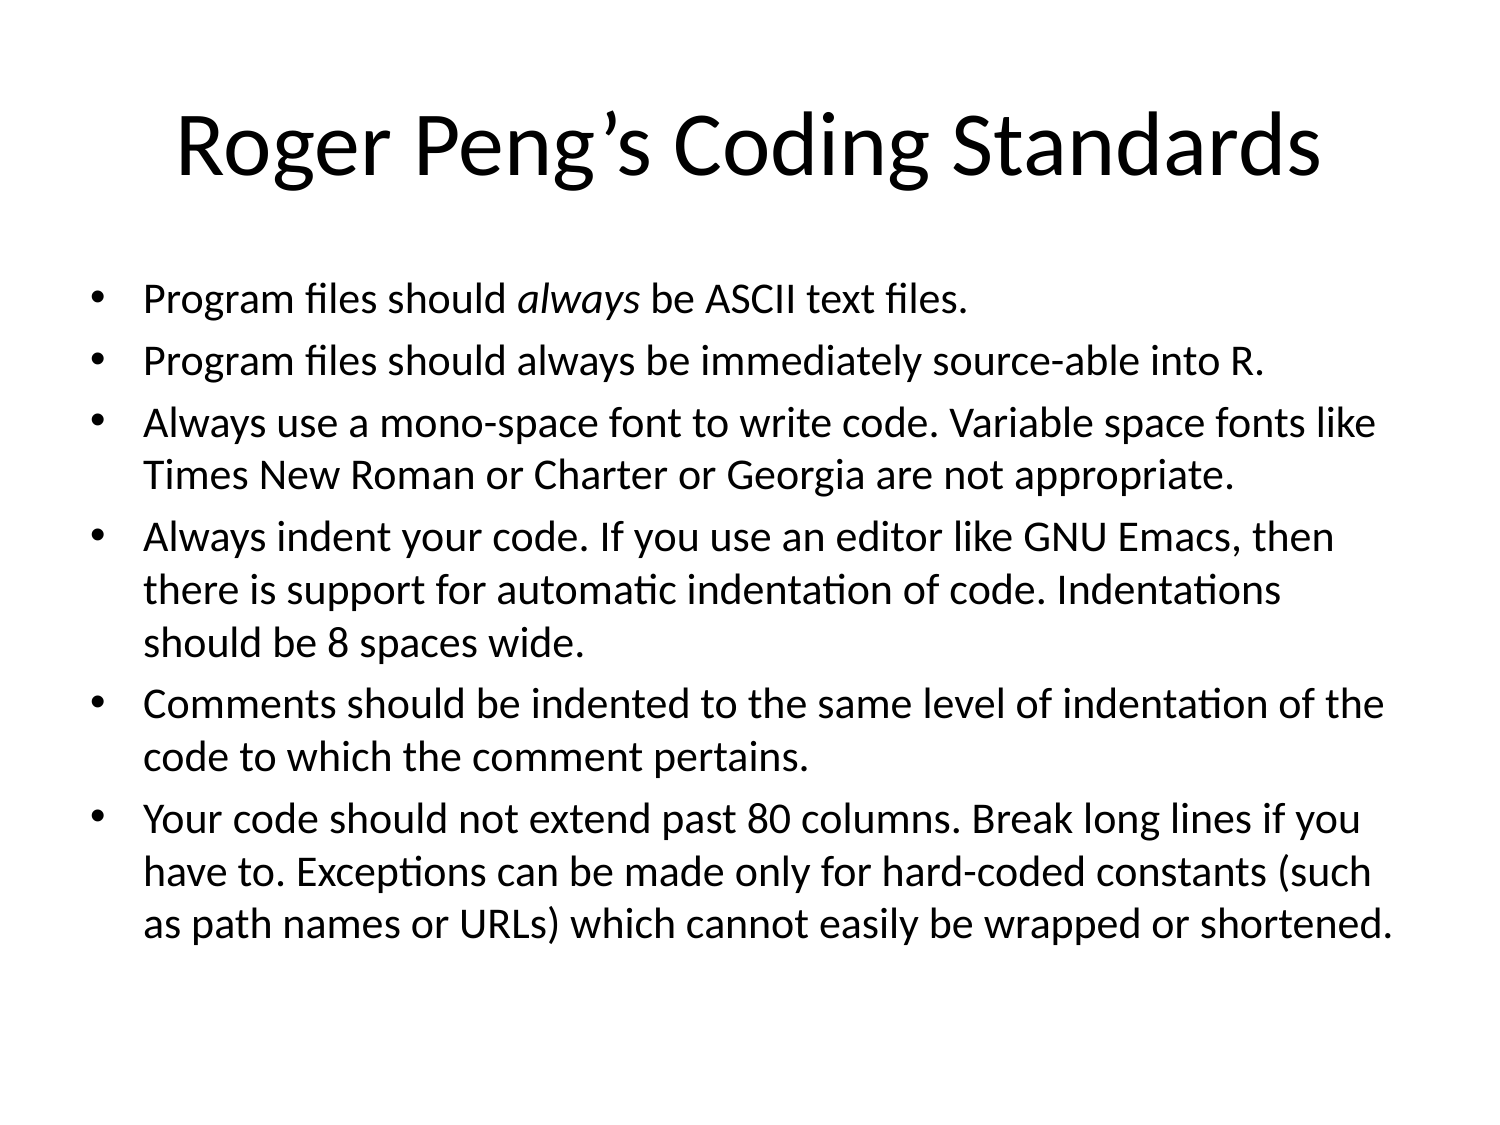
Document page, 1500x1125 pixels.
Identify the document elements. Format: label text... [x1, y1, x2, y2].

title Roger Peng’s Coding Standards [75, 45, 1425, 233]
list Program files should always be ASCII text files. Program files should always be immediately source-able into R. Always use a mono-space font to write code. Variable space fonts like Times New Roman or Charter or Georgia are not appropriate. Always indent your code. If you use an editor like GNU Emacs, then there is support for automatic indentation of code. Indentations should be 8 spaces wide. Comments should be indented to the same level of indentation of the code to which the comment pertains. Your code should not extend past 80 columns. Break long lines if you have to. Exceptions can be made only for hard-coded constants (such as path names or URLs) which cannot easily be wrapped or shortened. [75, 262, 1425, 1005]
